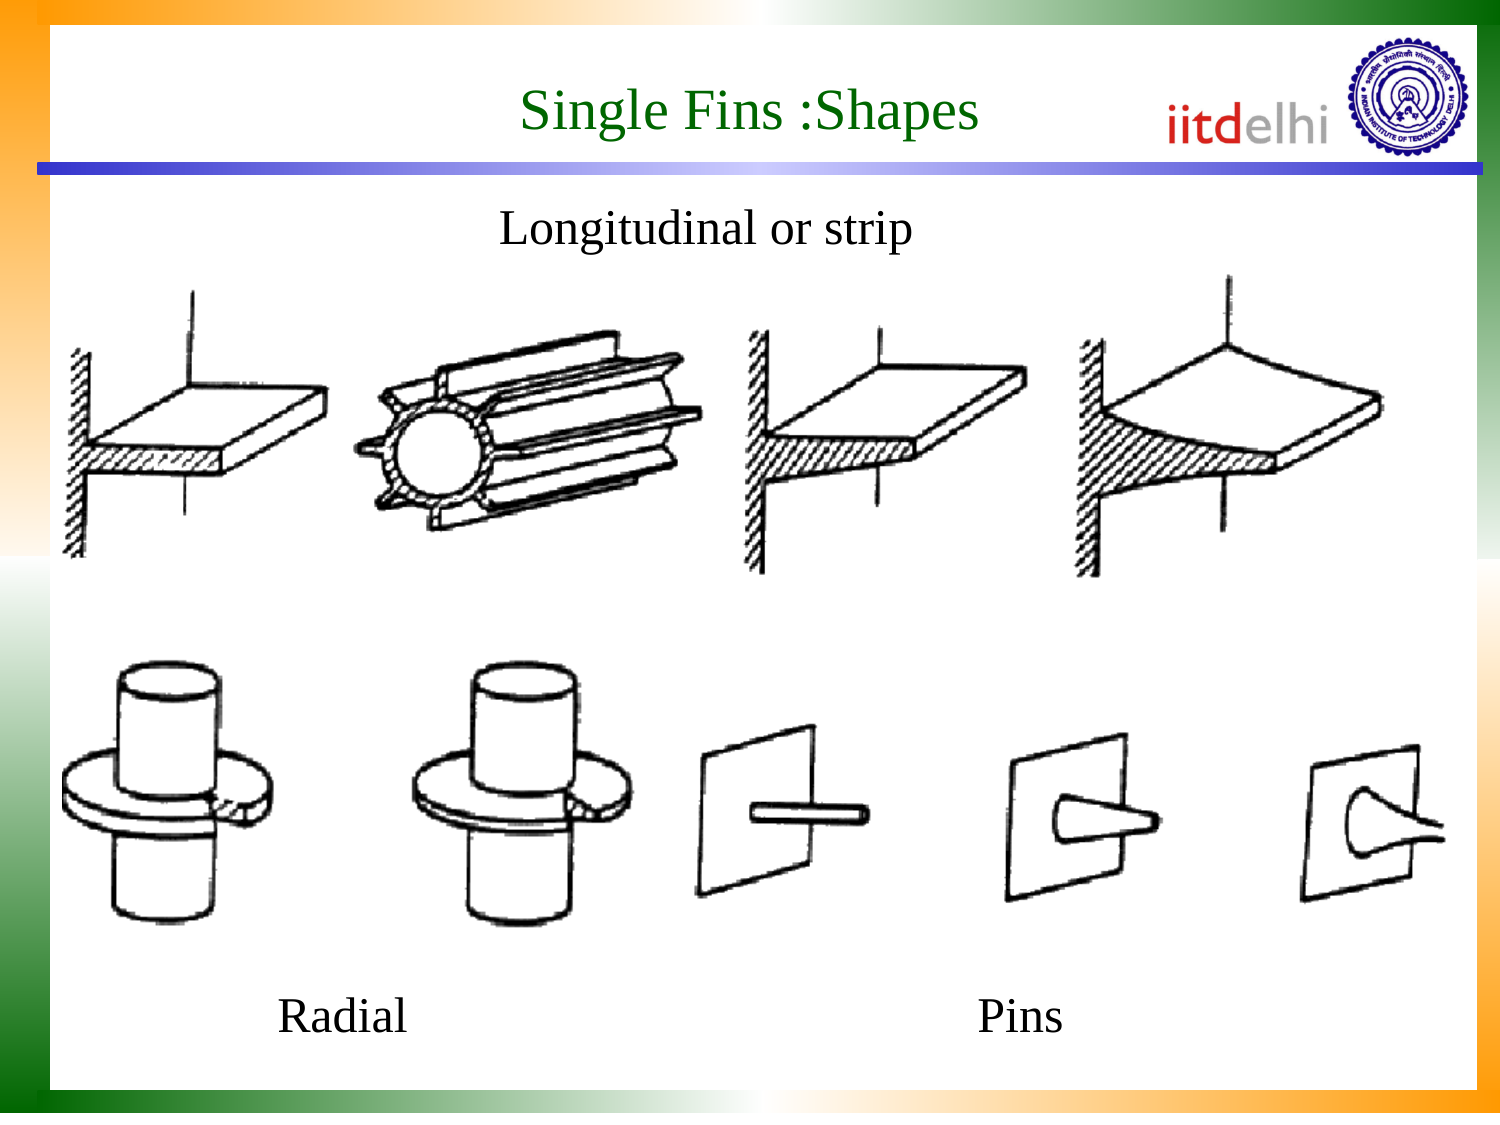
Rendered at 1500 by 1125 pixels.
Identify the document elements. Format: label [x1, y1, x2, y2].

text_box [0, 0, 1500, 1113]
